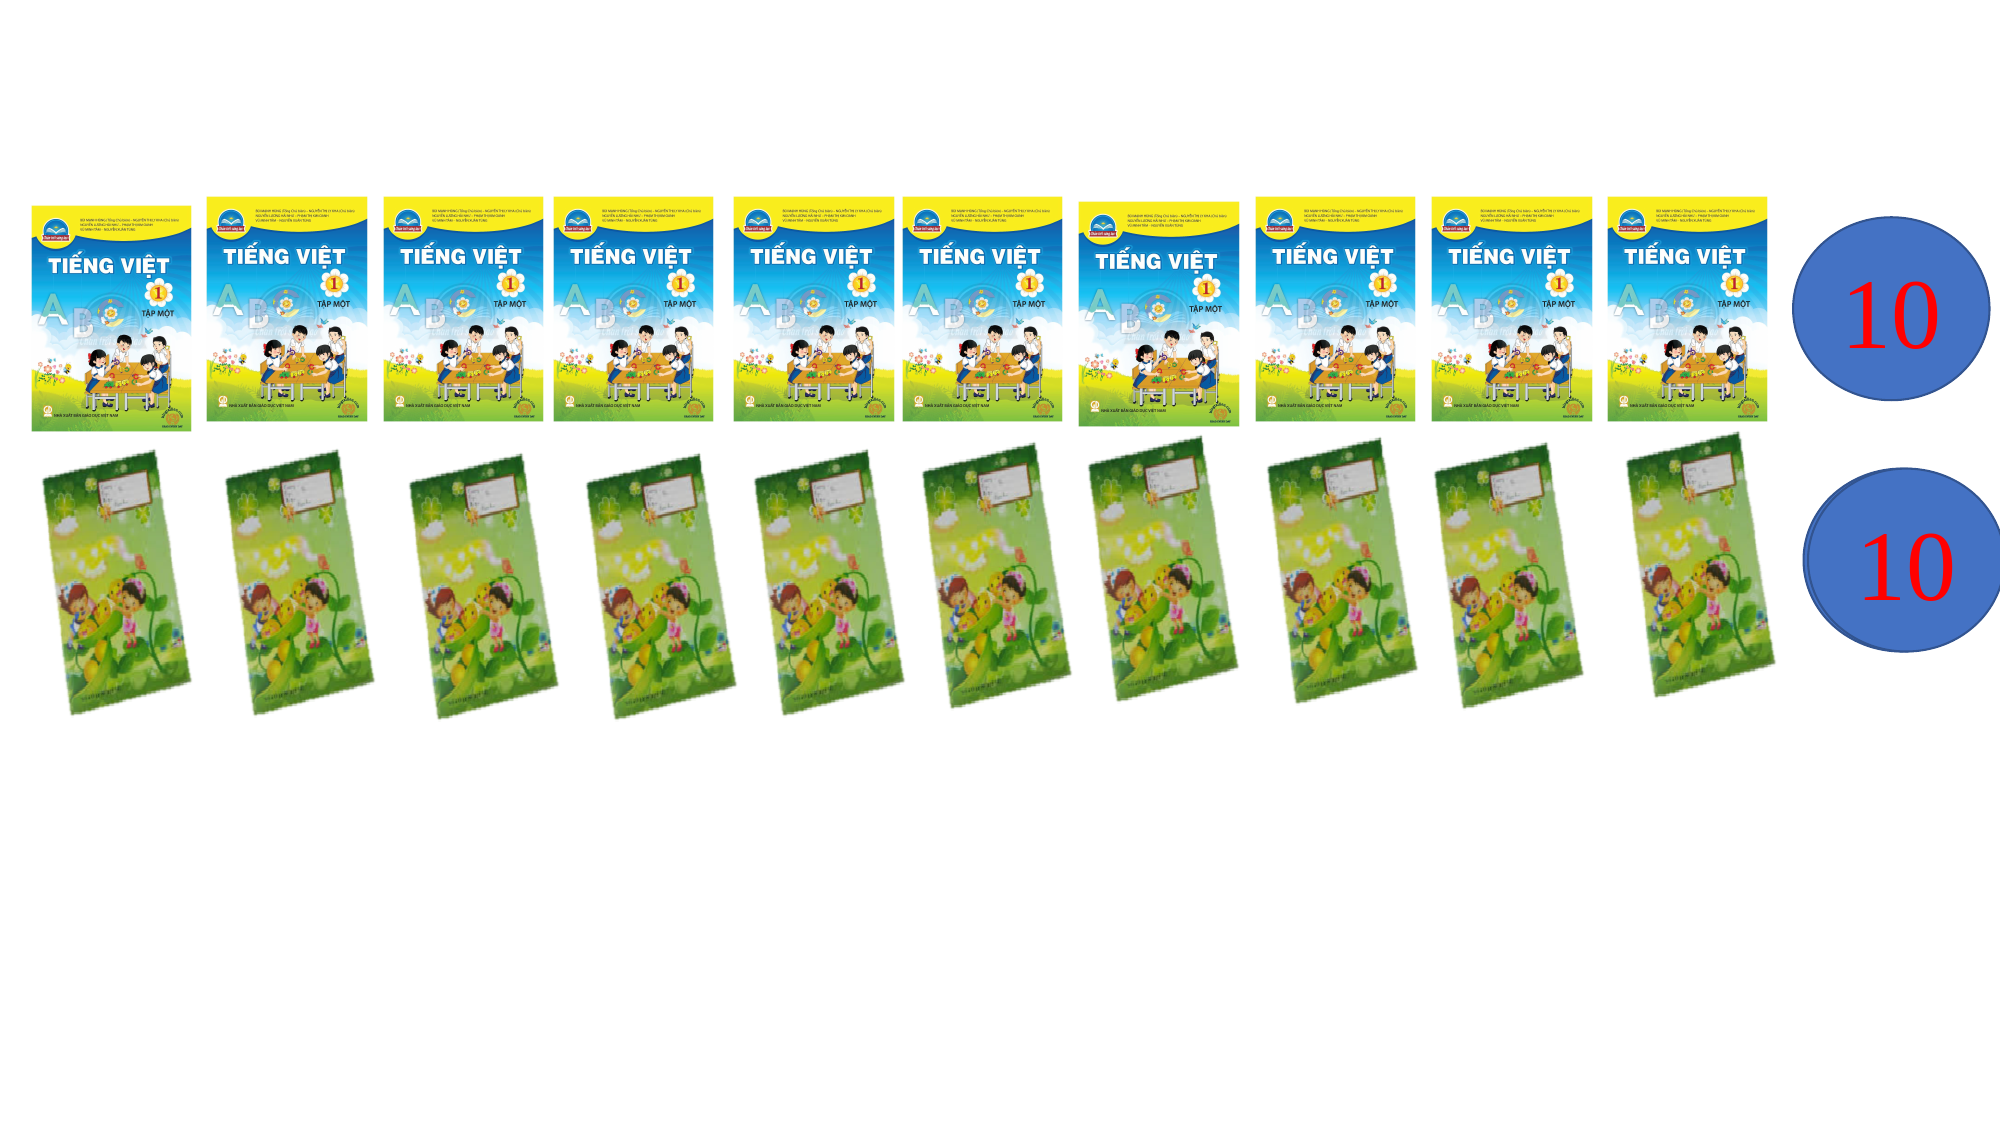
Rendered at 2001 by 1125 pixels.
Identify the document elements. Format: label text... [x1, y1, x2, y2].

picture [206, 196, 368, 422]
picture [382, 196, 544, 422]
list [31, 205, 192, 426]
picture [0, 196, 1792, 726]
picture [553, 196, 714, 422]
text_box 10 [1792, 216, 1991, 402]
text_box 10 [1806, 467, 2000, 653]
text_box 9 [1802, 469, 1888, 652]
